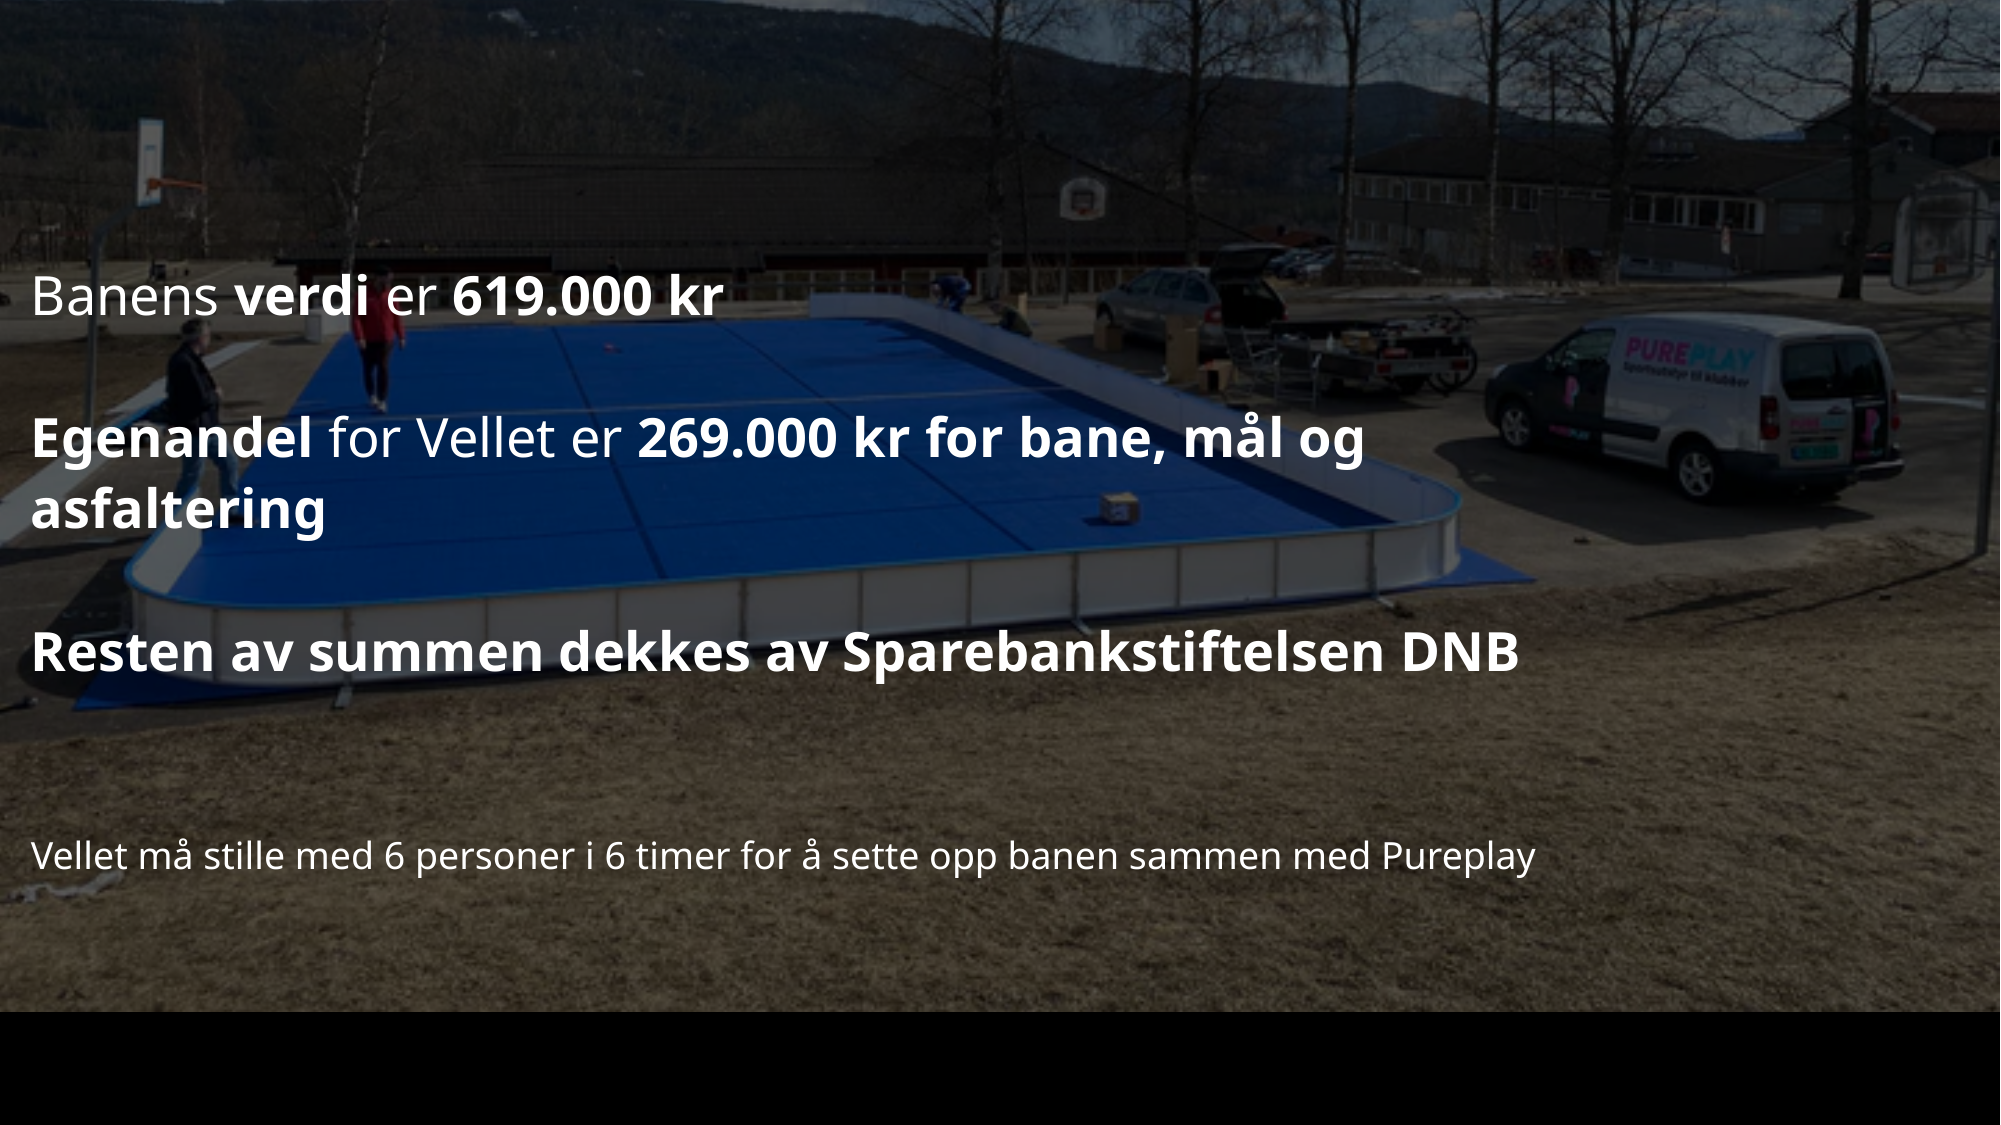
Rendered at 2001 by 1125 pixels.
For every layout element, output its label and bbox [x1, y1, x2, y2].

picture [0, 0, 2000, 1012]
text_box [0, 1012, 2000, 1125]
